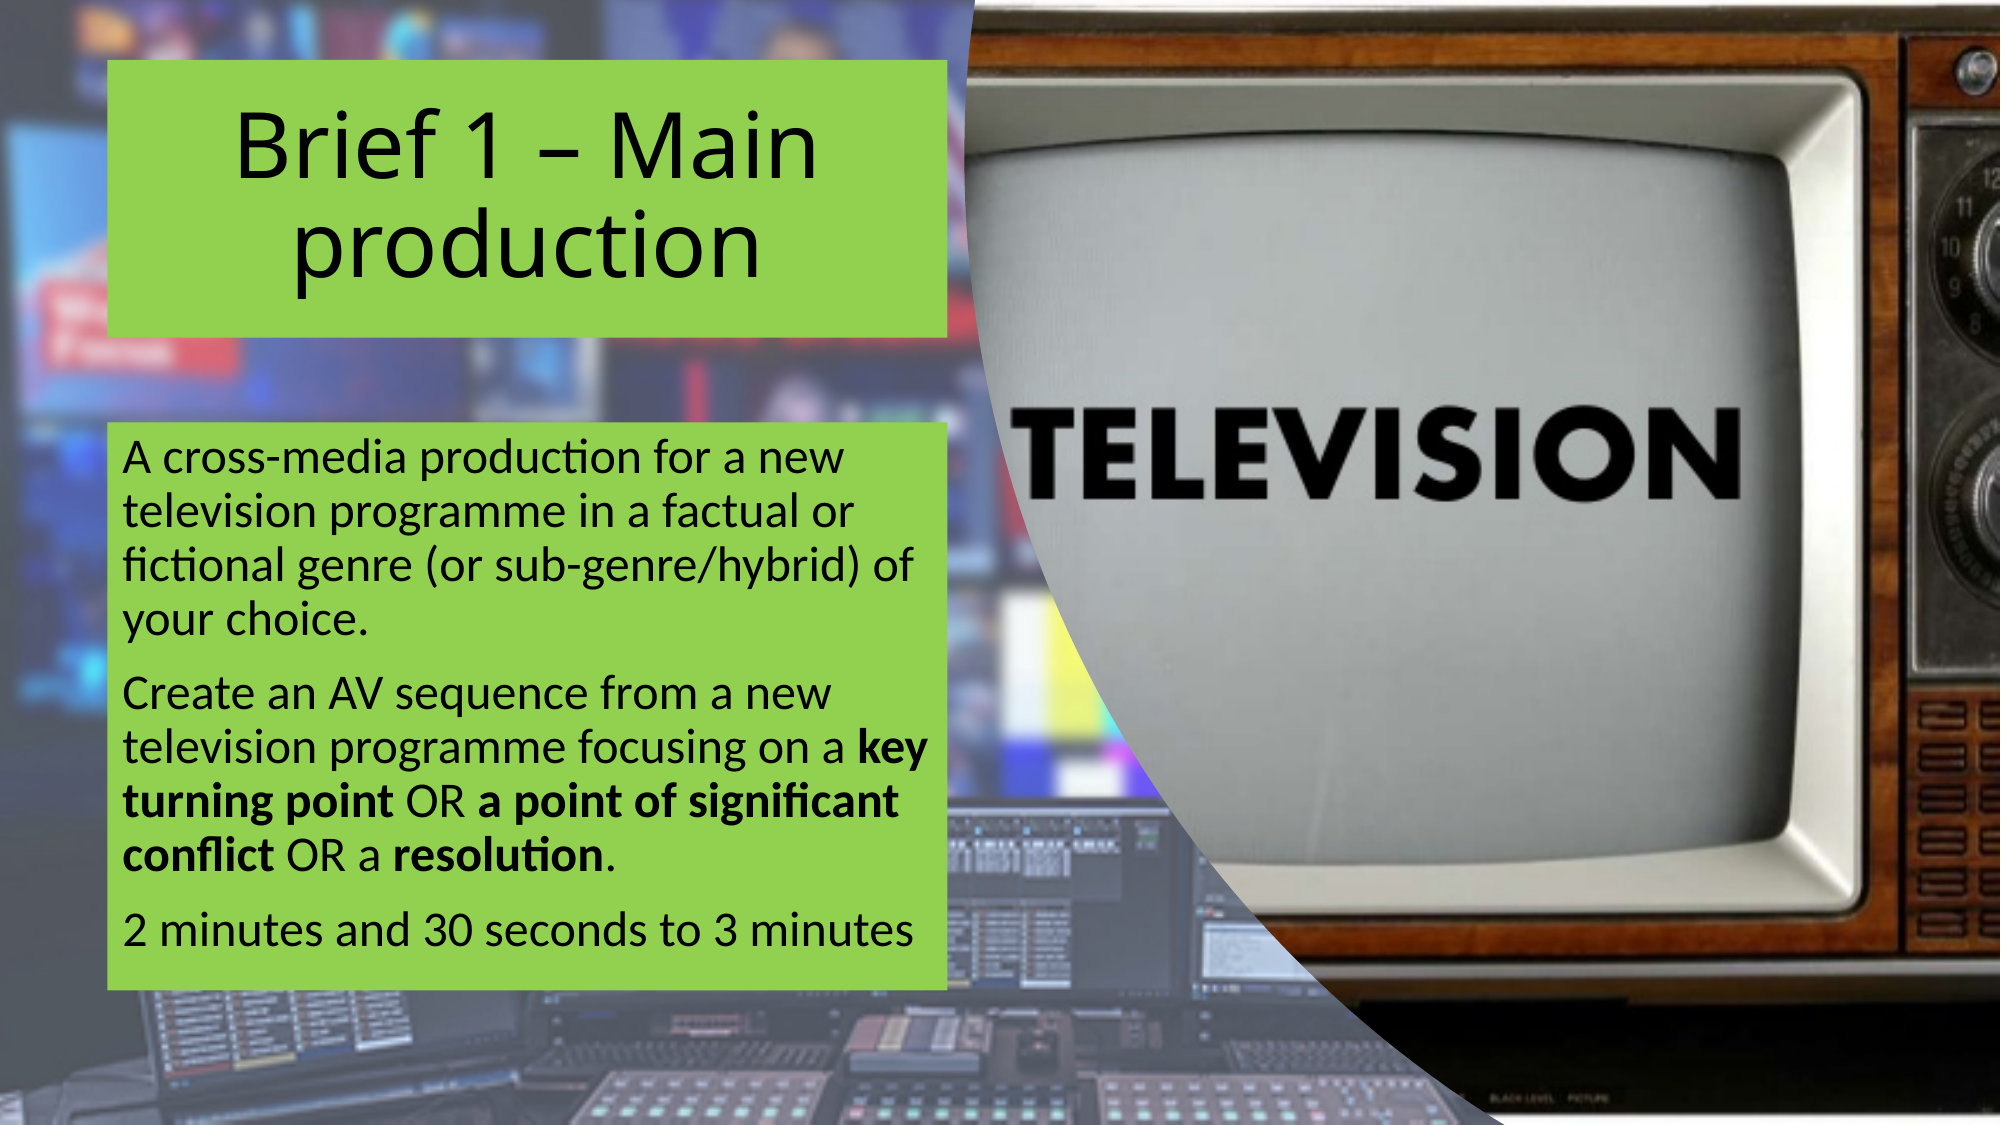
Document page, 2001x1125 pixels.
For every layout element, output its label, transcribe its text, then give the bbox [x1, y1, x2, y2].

title Brief 1 – Main production [107, 59, 948, 338]
list A cross-media production for a new television programme in a factual or fictional genre (or sub-genre/hybrid) of your choice. Create an AV sequence from a new television programme focusing on a key turning point OR a point of significant conflict OR a resolution. 2 minutes and 30 seconds to 3 minutes [107, 422, 948, 991]
picture [964, 0, 2000, 1125]
